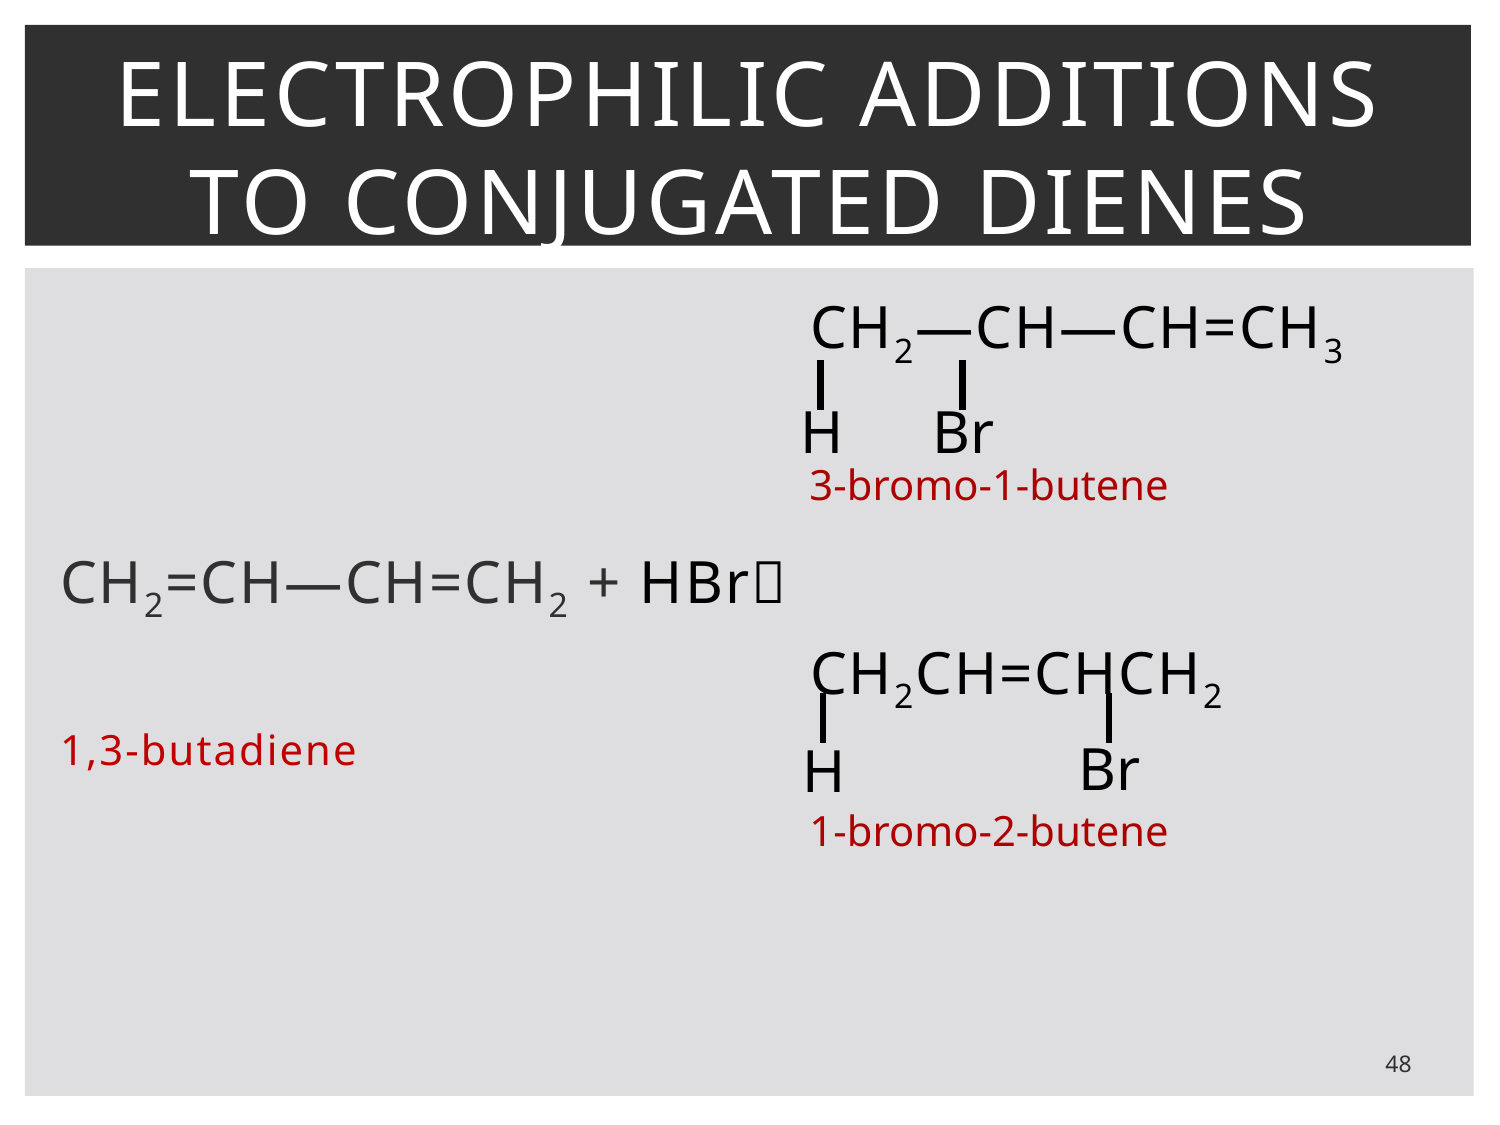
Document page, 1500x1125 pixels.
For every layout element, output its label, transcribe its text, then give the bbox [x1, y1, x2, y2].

text_box CH2—CH—CH=CH3 CH2=CH—CH=CH2 + HBr CH2CH=CHCH2 1,3-butadiene [37, 283, 1463, 1102]
text_box 3-bromo-1-butene [794, 451, 1184, 517]
text_box H [785, 387, 858, 473]
title Electrophilic additions to conjugated dienes [62, 58, 1438, 232]
text_box Br [1063, 725, 1156, 796]
text_box 1-bromo-2-butene [794, 796, 1184, 862]
text_box H [787, 726, 861, 812]
text_box Br [917, 387, 1009, 451]
